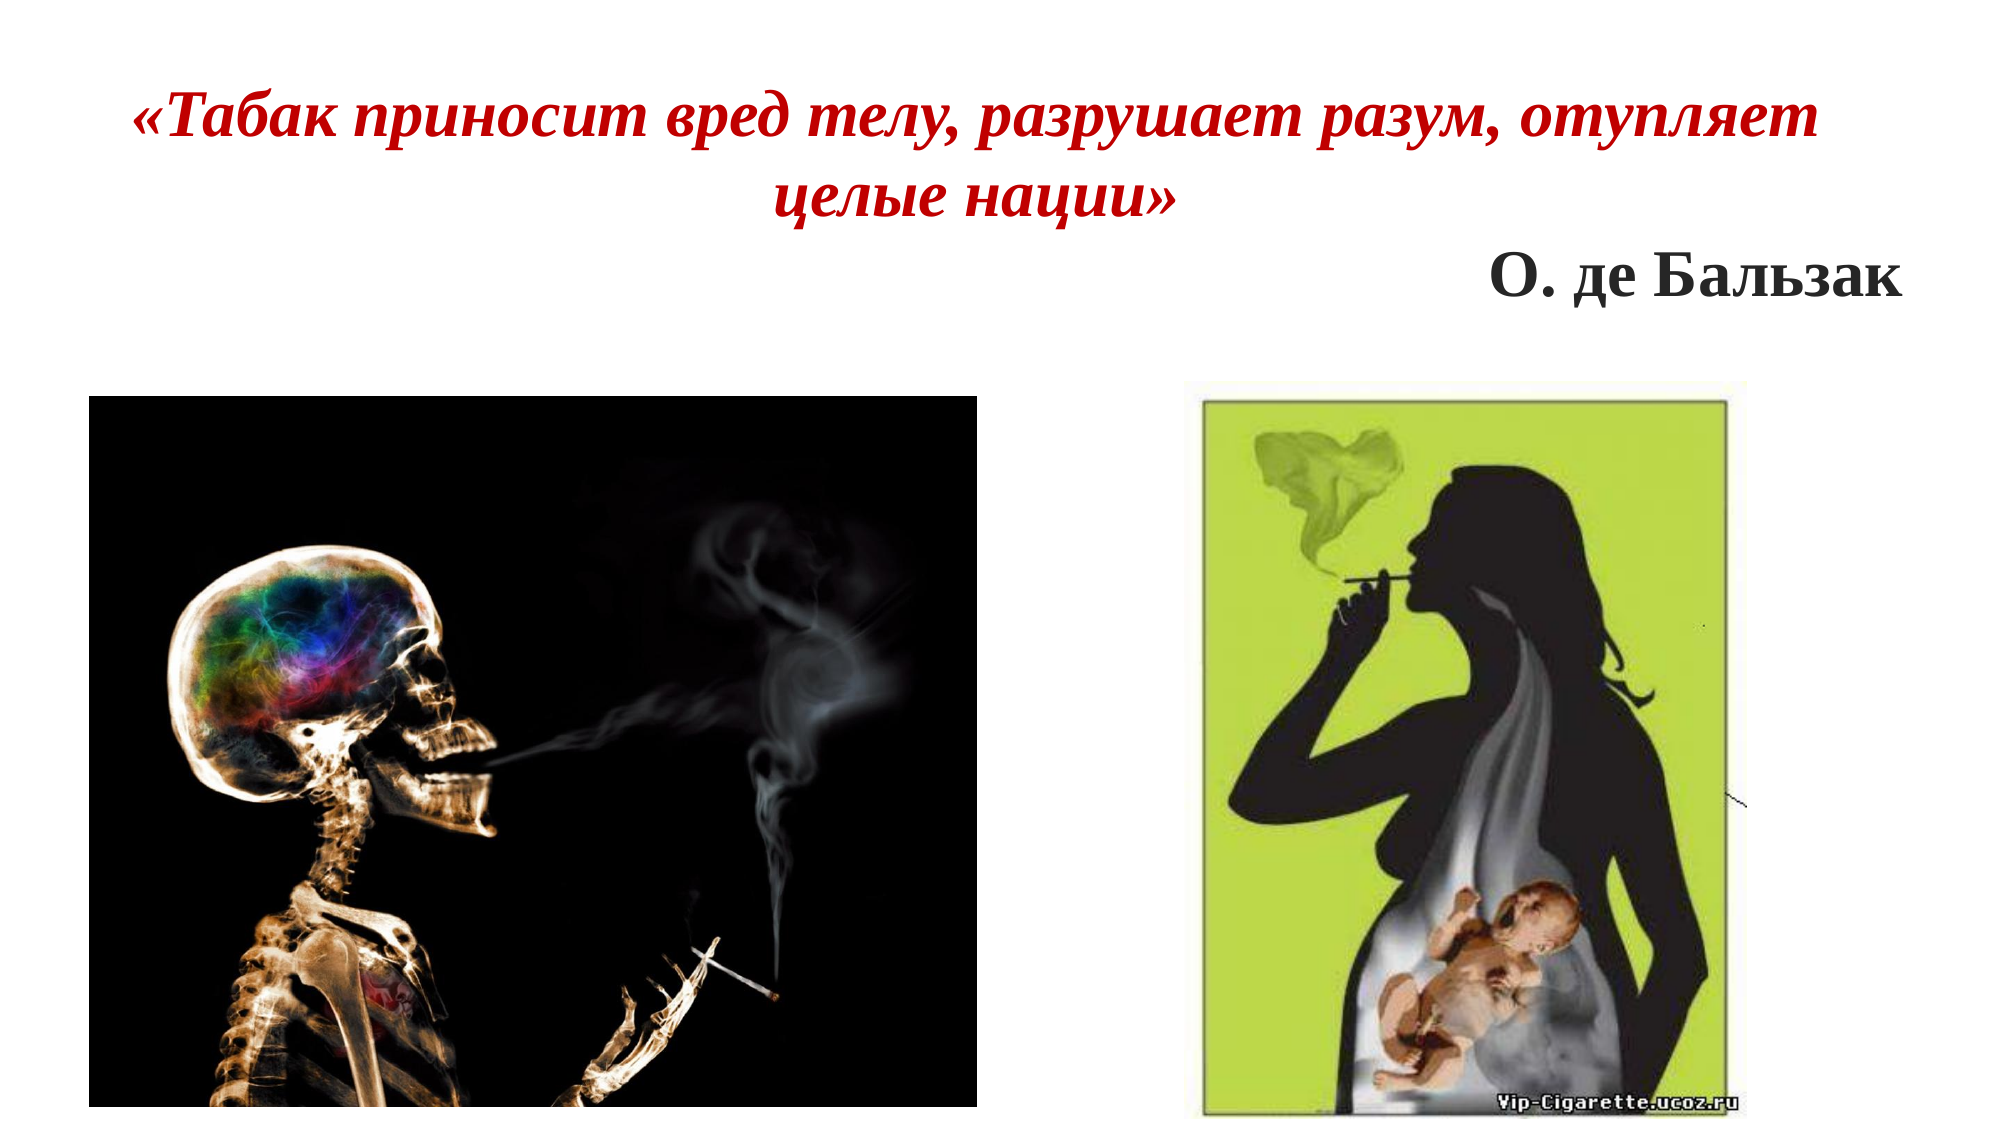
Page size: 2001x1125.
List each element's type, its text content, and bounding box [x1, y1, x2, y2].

text_box «Табак приносит вред телу, разрушает разум, отупляет целые нации» О. де Бальзак [34, 62, 1919, 397]
picture [88, 396, 977, 1107]
picture [1184, 381, 1747, 1119]
